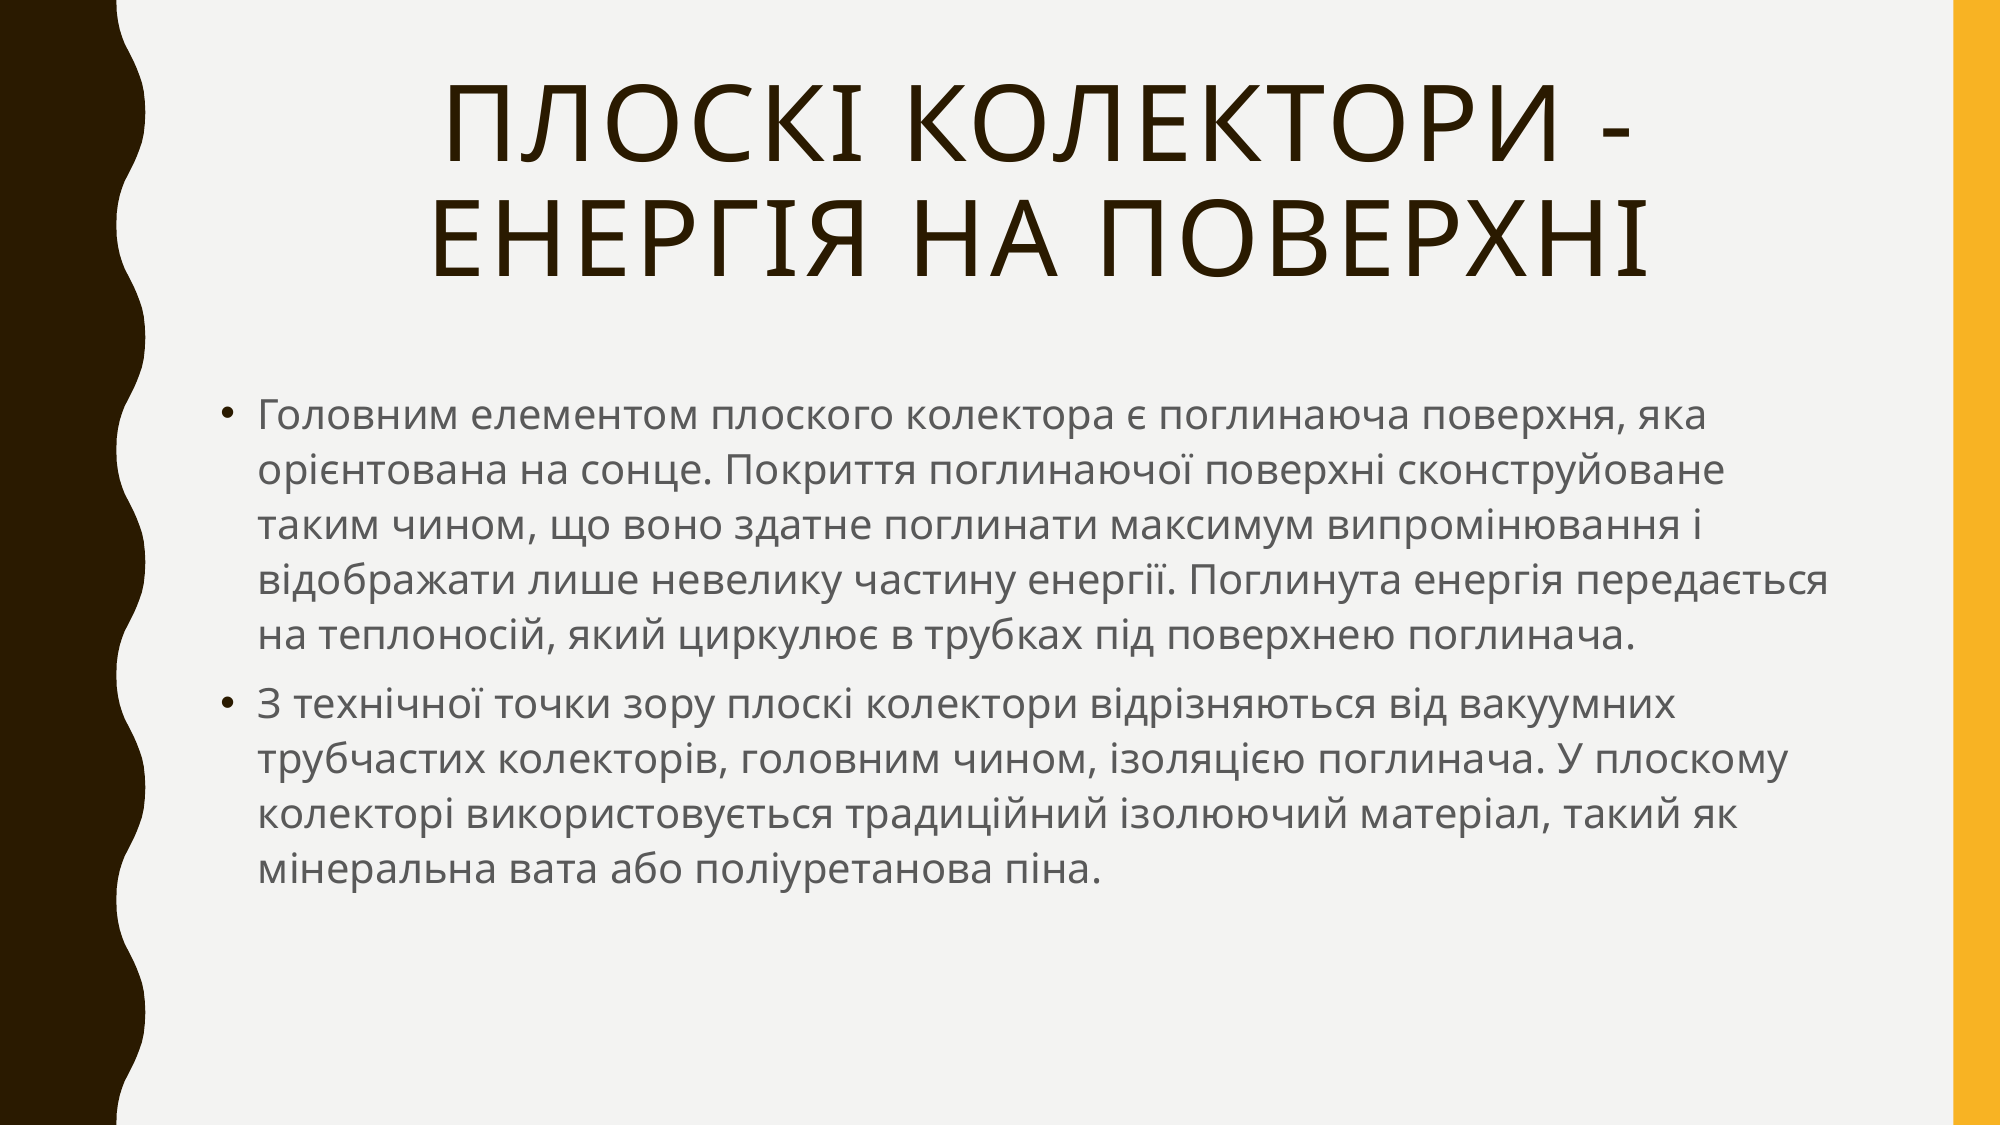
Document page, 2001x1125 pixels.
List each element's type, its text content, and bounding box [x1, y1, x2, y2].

title Плоскі колектори - енергія на поверхні [205, 62, 1875, 308]
list Головним елементом плоского колектора є поглинаюча поверхня, яка орієнтована на сонце. Покриття поглинаючої поверхні сконструйоване таким чином, що воно здатне поглинати максимум випромінювання і відображати лише невелику частину енергії. Поглинута енергія передається на теплоносій, який циркулює в трубках під поверхнею поглинача. З технічної точки зору плоскі колектори відрізняються від вакуумних трубчастих колекторів, головним чином, ізоляцією поглинача. У плоскому колекторі використовується традиційний ізолюючий матеріал, такий як мінеральна вата або поліуретанова піна. [205, 375, 1875, 965]
